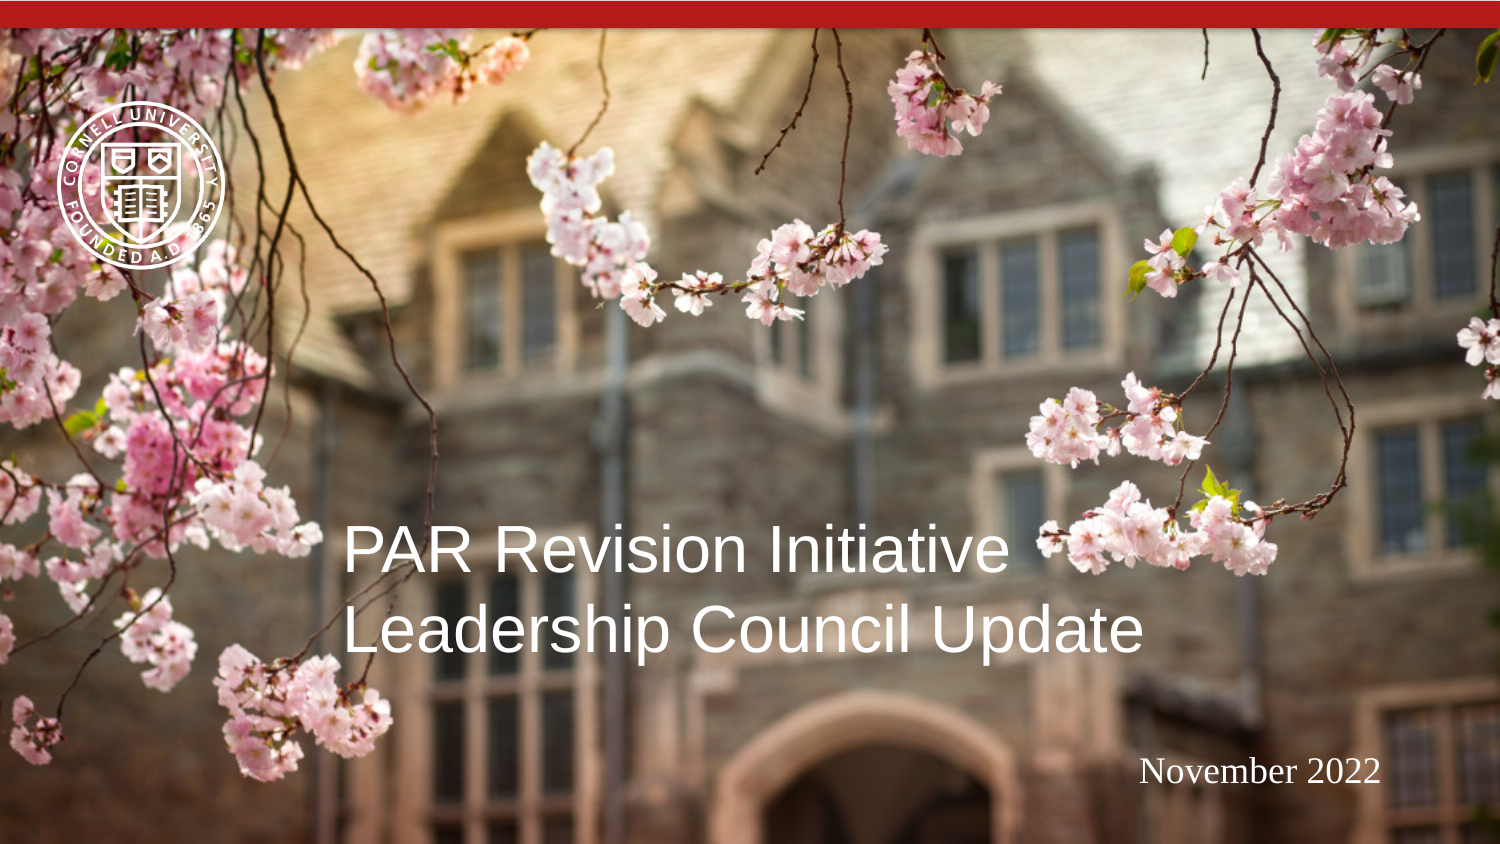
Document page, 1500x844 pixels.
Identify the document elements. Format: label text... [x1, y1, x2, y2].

list November 2022 [1108, 715, 1500, 822]
title PAR Revision Initiative Leadership Council Update [312, 476, 1500, 699]
picture [0, 29, 1500, 844]
